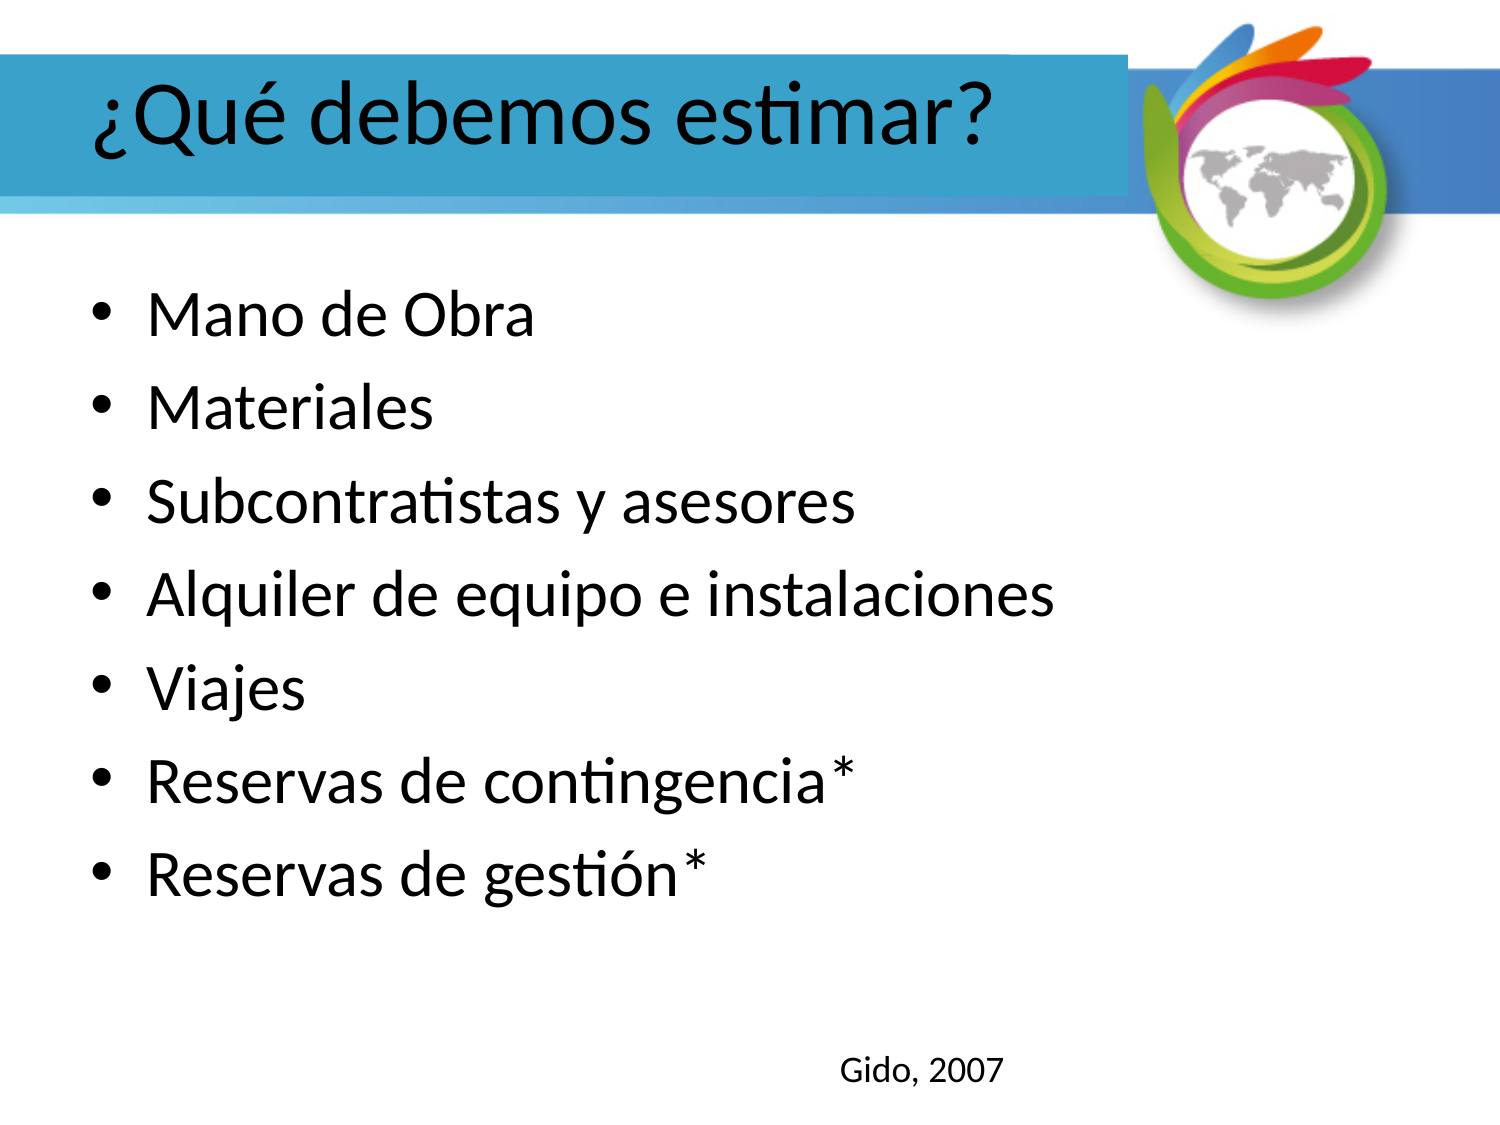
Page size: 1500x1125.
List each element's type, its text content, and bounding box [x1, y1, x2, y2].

title ¿Qué debemos estimar? [75, 45, 1425, 233]
picture [0, 0, 1500, 1125]
list Mano de Obra Materiales Subcontratistas y asesores Alquiler de equipo e instalaciones Viajes Reservas de contingencia* Reservas de gestión* [75, 262, 1425, 1005]
text_box Gido, 2007 [825, 1037, 1238, 1098]
